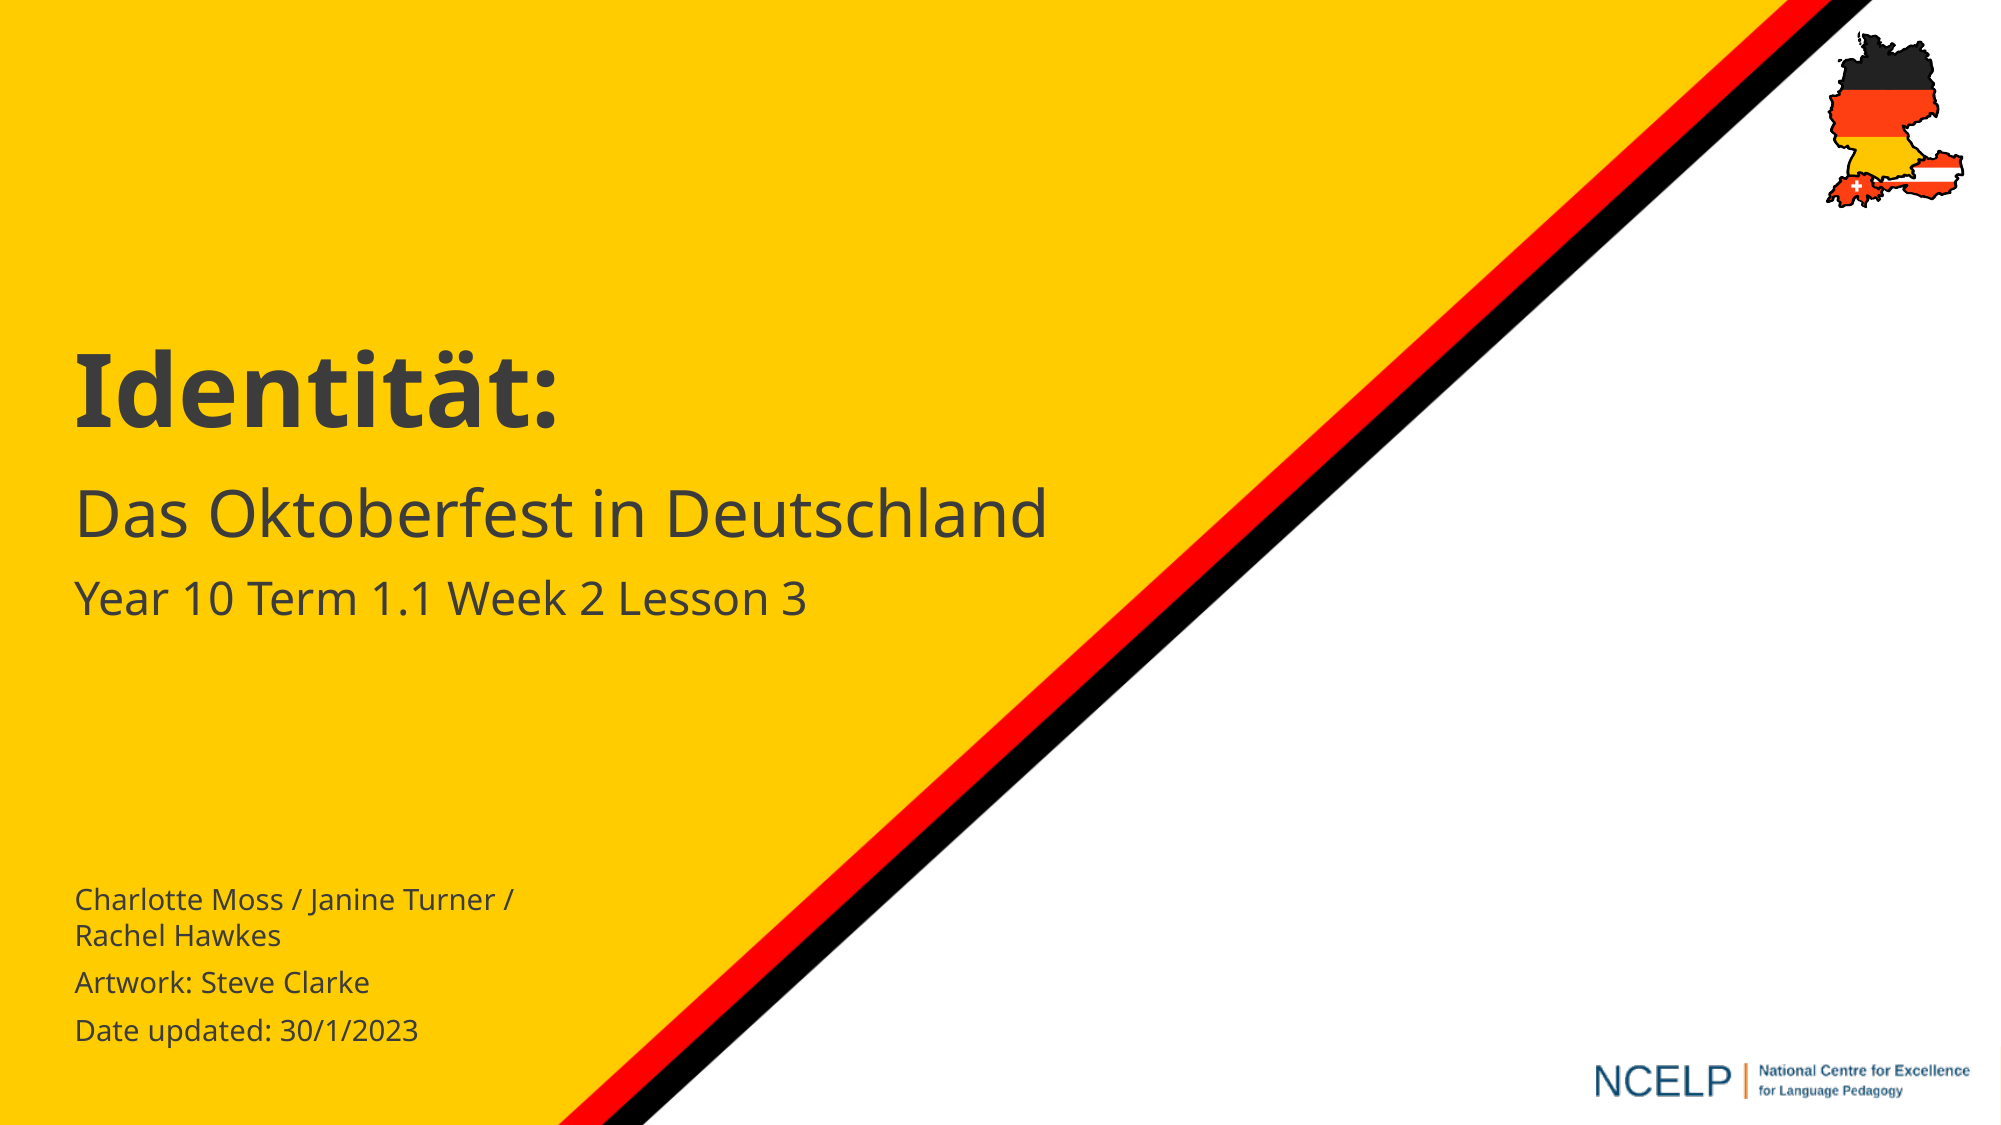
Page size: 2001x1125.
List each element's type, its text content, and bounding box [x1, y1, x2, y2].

picture [0, 0, 2001, 1125]
list Charlotte Moss / Janine Turner / Rachel Hawkes Artwork: Steve Clarke Date updated: 30/1/2023 [59, 874, 548, 1064]
list Identität: Das Oktoberfest in Deutschland [59, 320, 1531, 563]
list Year 10 Term 1.1 Week 2 Lesson 3 [59, 563, 858, 642]
